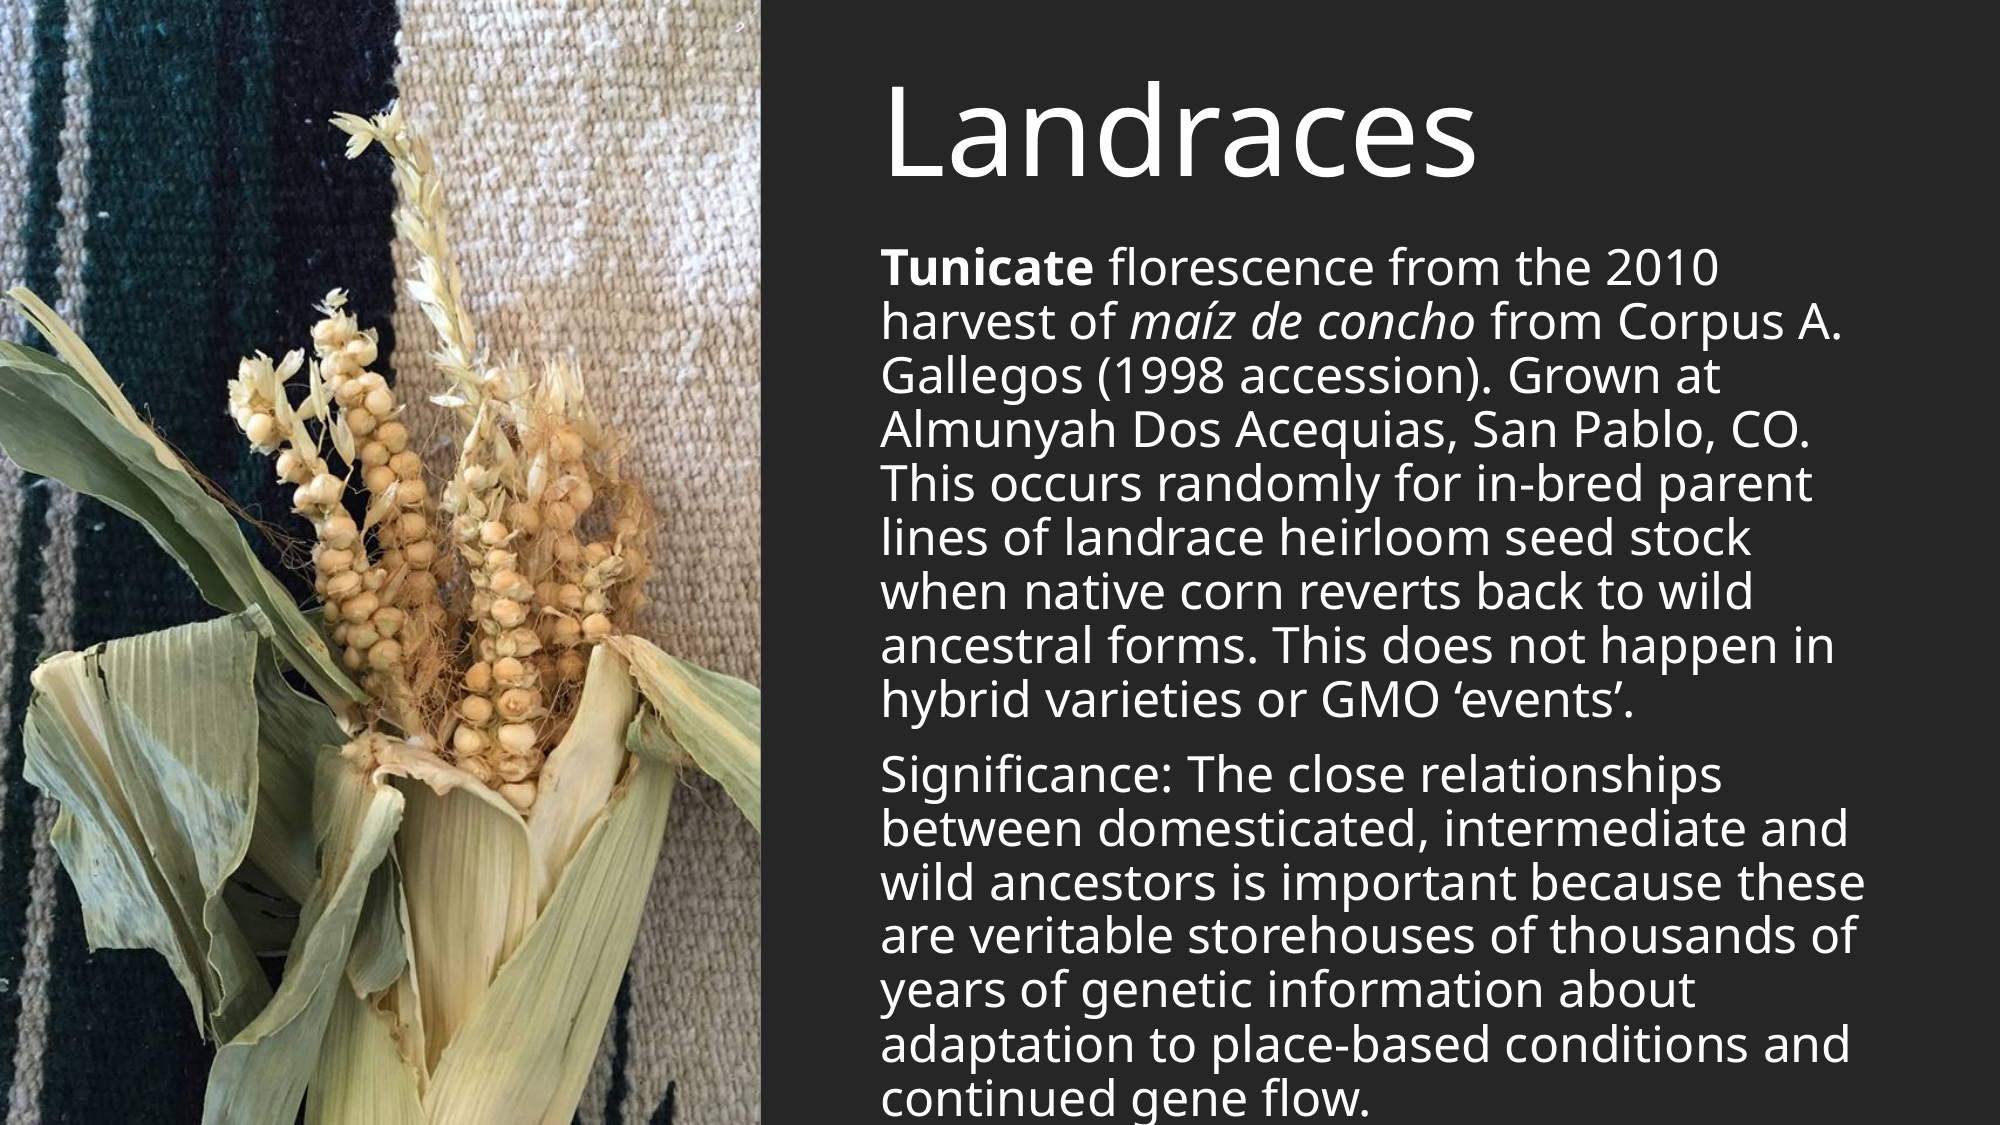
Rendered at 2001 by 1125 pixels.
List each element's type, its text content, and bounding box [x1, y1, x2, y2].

picture [0, 0, 761, 1125]
subtitle Tunicate florescence from the 2010 harvest of maíz de concho from Corpus A. Gallegos (1998 accession). Grown at Almunyah Dos Acequias, San Pablo, CO. This occurs randomly for in-bred parent lines of landrace heirloom seed stock when native corn reverts back to wild ancestral forms. This does not happen in hybrid varieties or GMO ‘events’. Significance: The close relationships between domesticated, intermediate and wild ancestors is important because these are veritable storehouses of thousands of years of genetic information about adaptation to place-based conditions and continued gene flow. [865, 234, 1895, 1020]
title Landraces [865, 52, 1895, 212]
text_box [761, 0, 2000, 1125]
